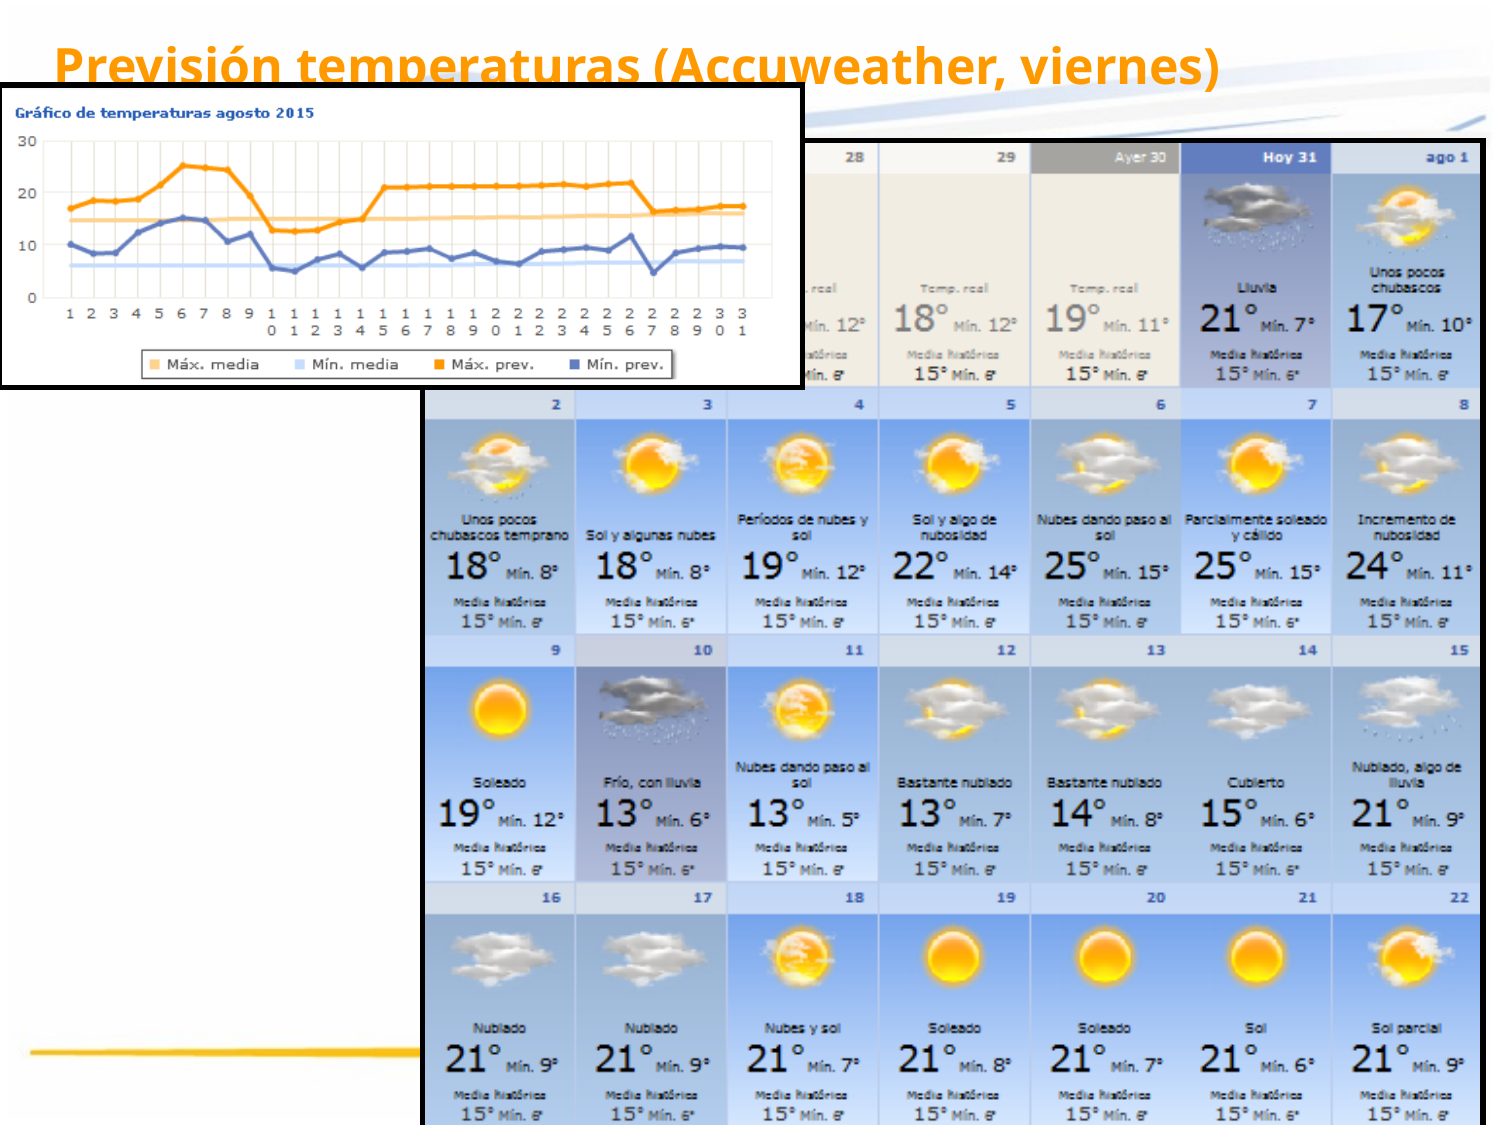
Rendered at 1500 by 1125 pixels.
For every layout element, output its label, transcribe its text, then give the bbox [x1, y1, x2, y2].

picture [1, 87, 1481, 1125]
picture [7, 390, 420, 1118]
picture [805, 6, 1493, 1118]
title Previsión temperaturas (Accuweather, viernes) [0, 2, 1276, 128]
